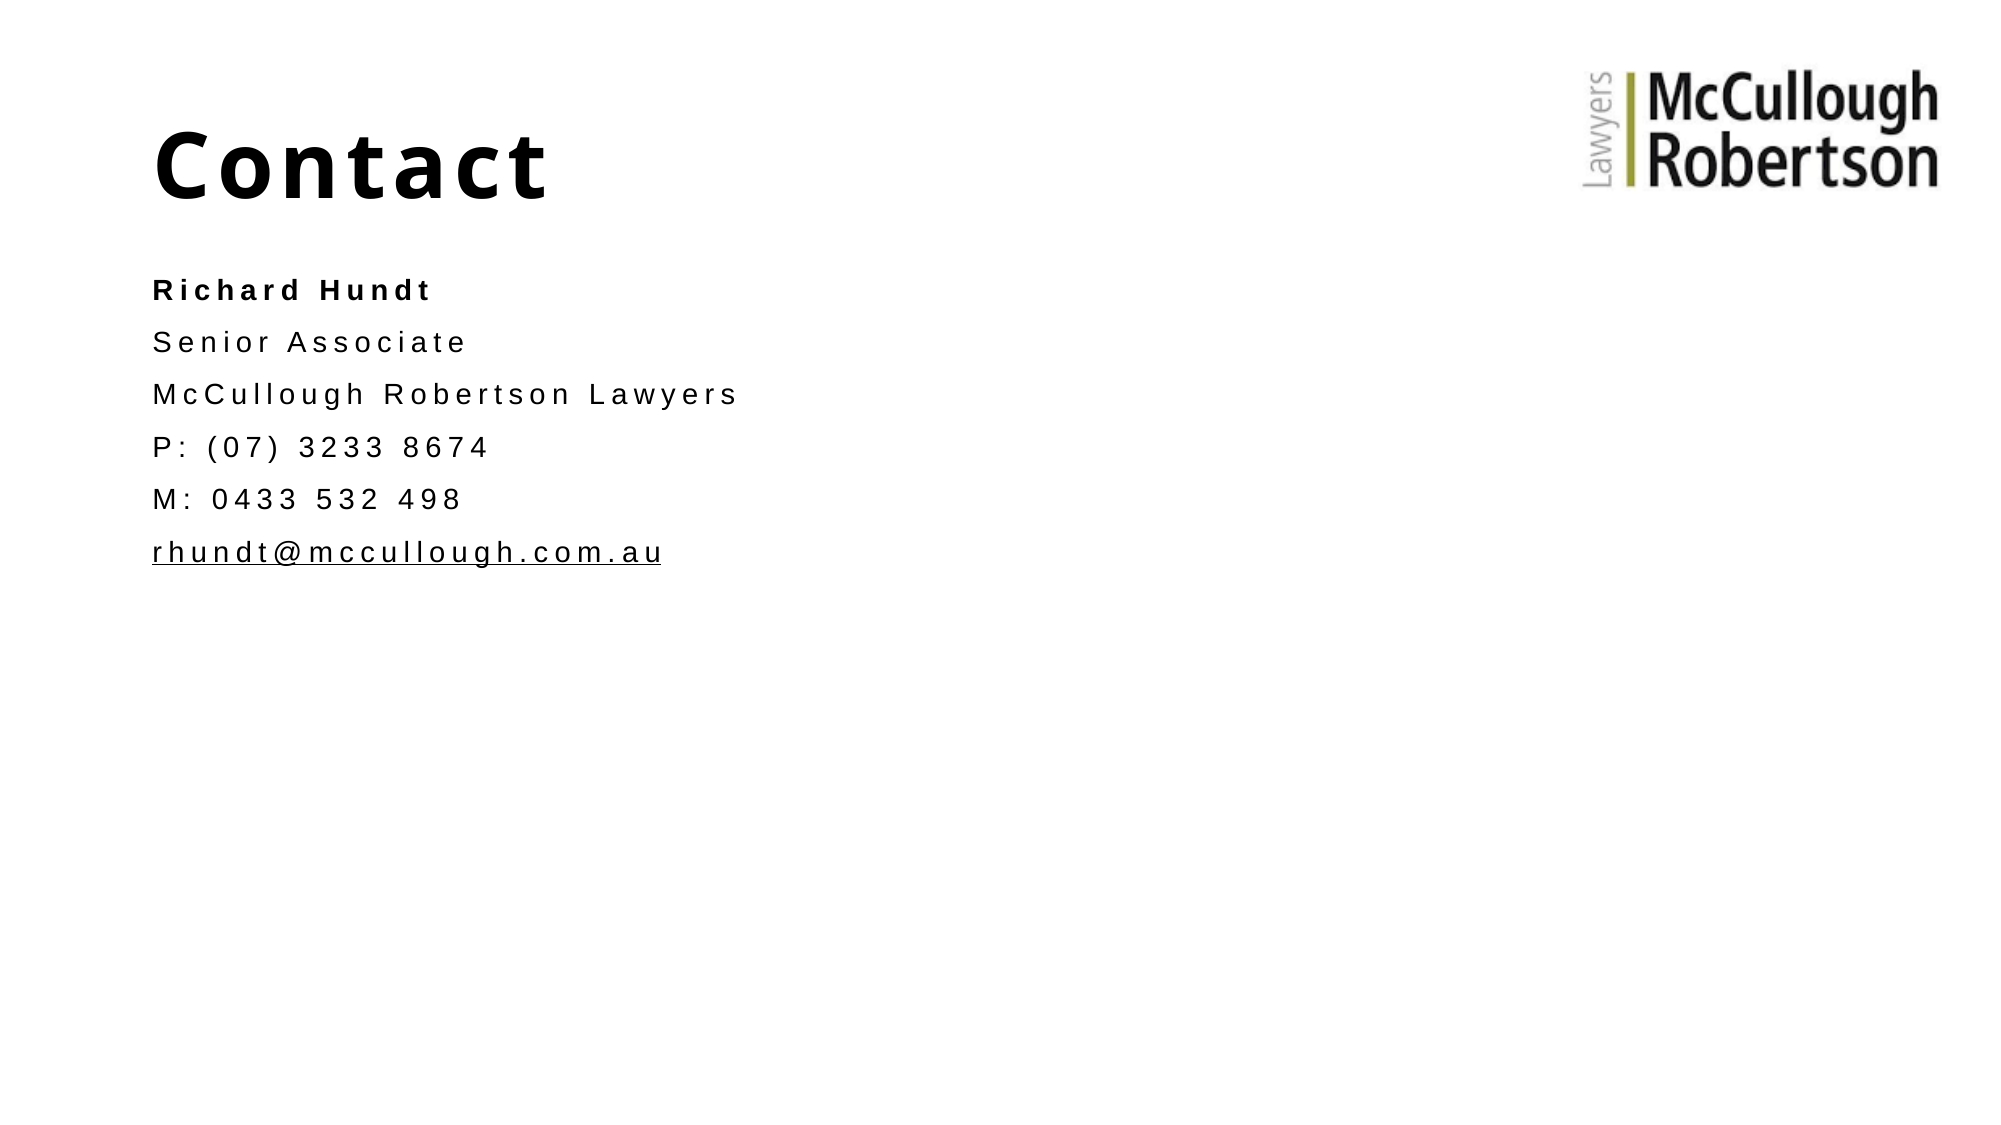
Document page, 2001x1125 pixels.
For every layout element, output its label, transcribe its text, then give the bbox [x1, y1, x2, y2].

title Contact [137, 59, 1863, 278]
list Richard Hundt Senior Associate McCullough Robertson Lawyers P: (07) 3233 8674 M: 0433 532 498 rhundt@mccullough.com.au [137, 278, 767, 596]
picture [1578, 41, 1942, 251]
